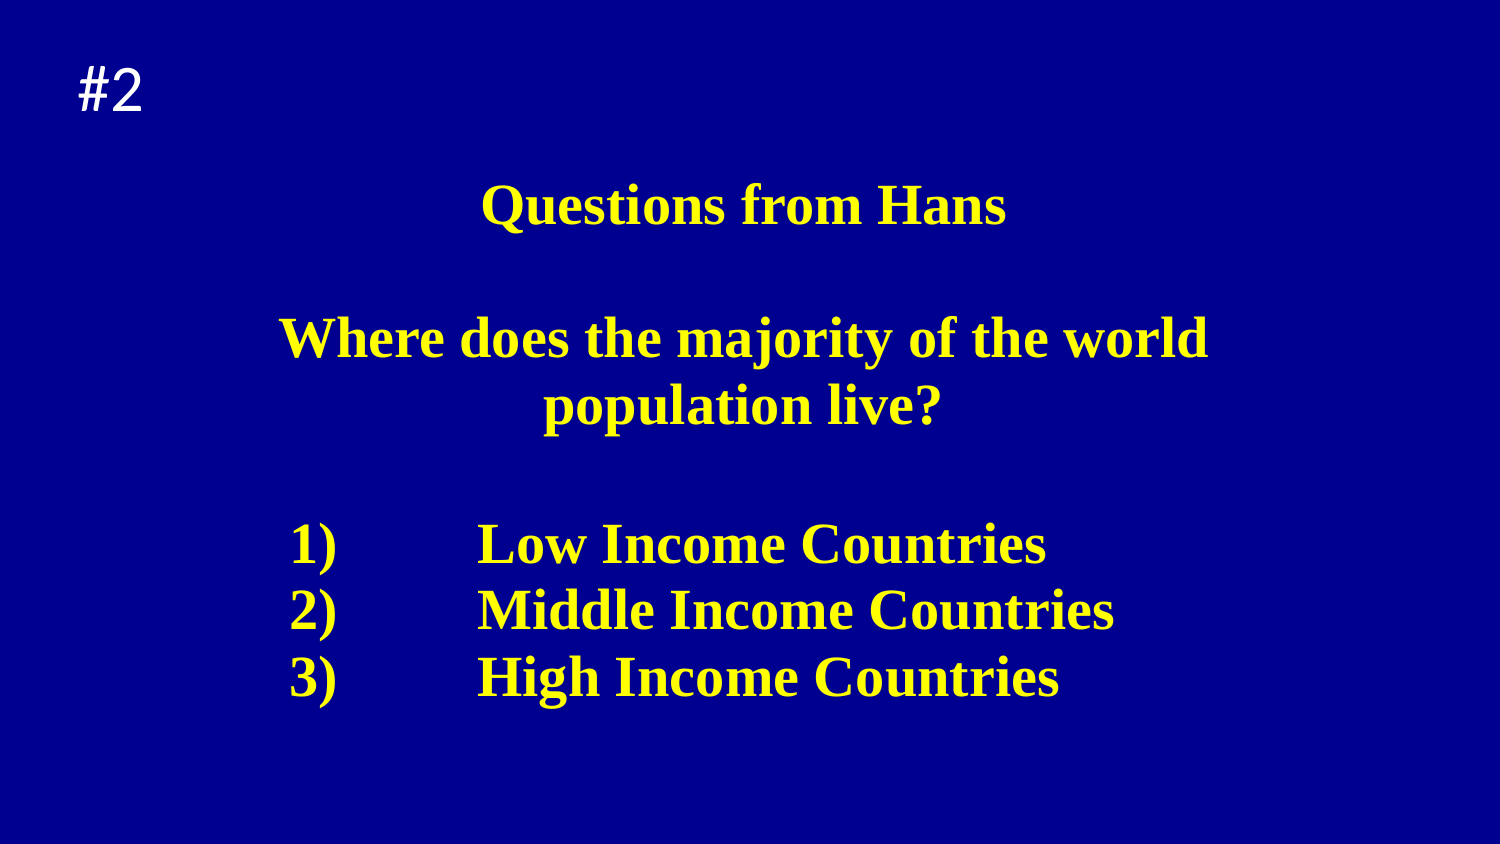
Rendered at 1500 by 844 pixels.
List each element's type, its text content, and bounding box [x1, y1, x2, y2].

text_box Low Income Countries Middle Income Countries High Income Countries [274, 432, 1263, 784]
text_box Questions from Hans Where does the majority of the world population live? [162, 164, 1325, 578]
text_box #2 [63, 37, 160, 133]
